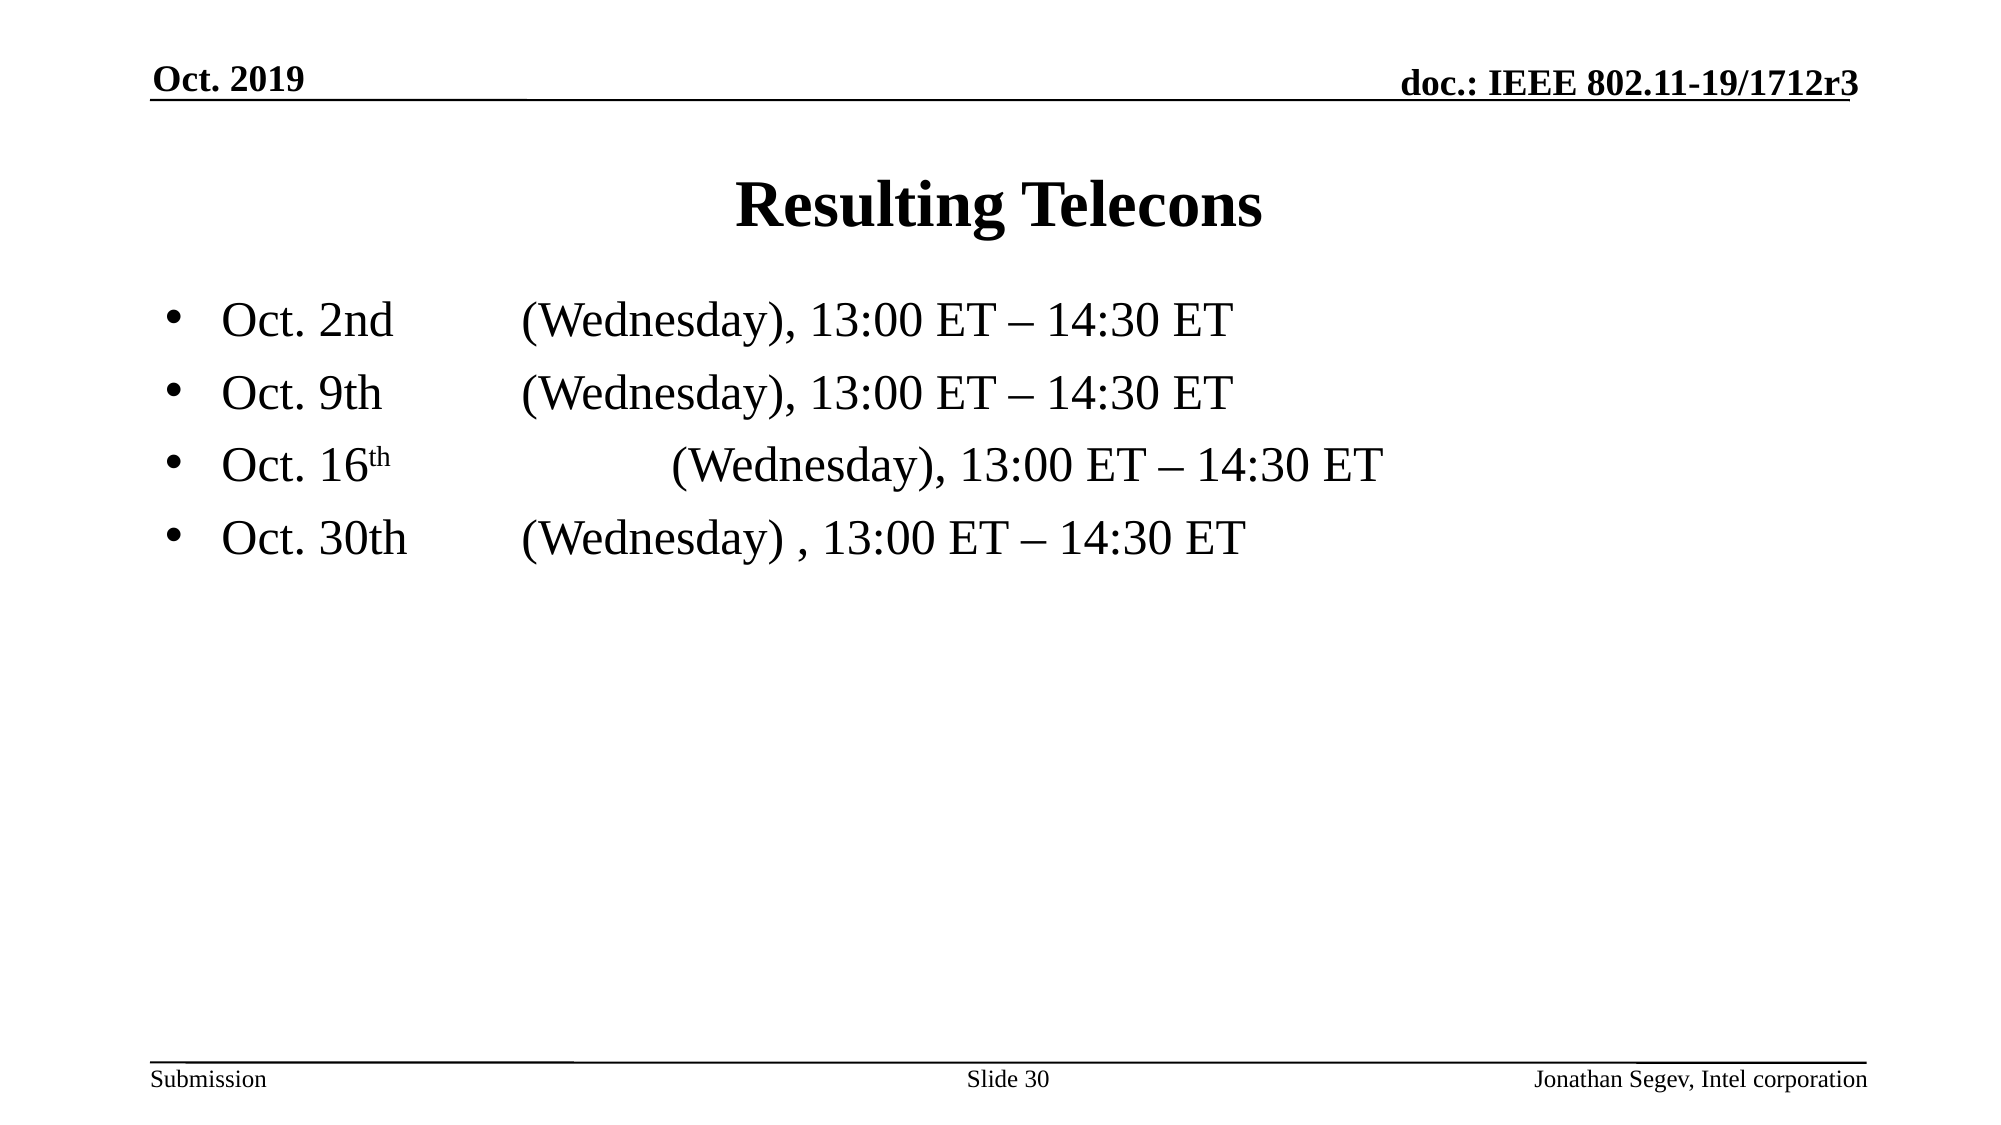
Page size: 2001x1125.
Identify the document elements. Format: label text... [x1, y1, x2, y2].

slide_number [152, 54, 563, 100]
title Resulting Telecons [149, 112, 1850, 278]
slide_number Slide 30 [950, 1061, 1067, 1123]
footer Jonathan Segev, Intel corporation [1171, 1061, 1869, 1093]
list Oct. 2nd (Wednesday), 13:00 ET – 14:30 ET Oct. 9th (Wednesday), 13:00 ET – 14:30 ET Oct. 16th (Wednesday), 13:00 ET – 14:30 ET Oct. 30th (Wednesday) , 13:00 ET – 14:30 ET [149, 278, 1850, 670]
